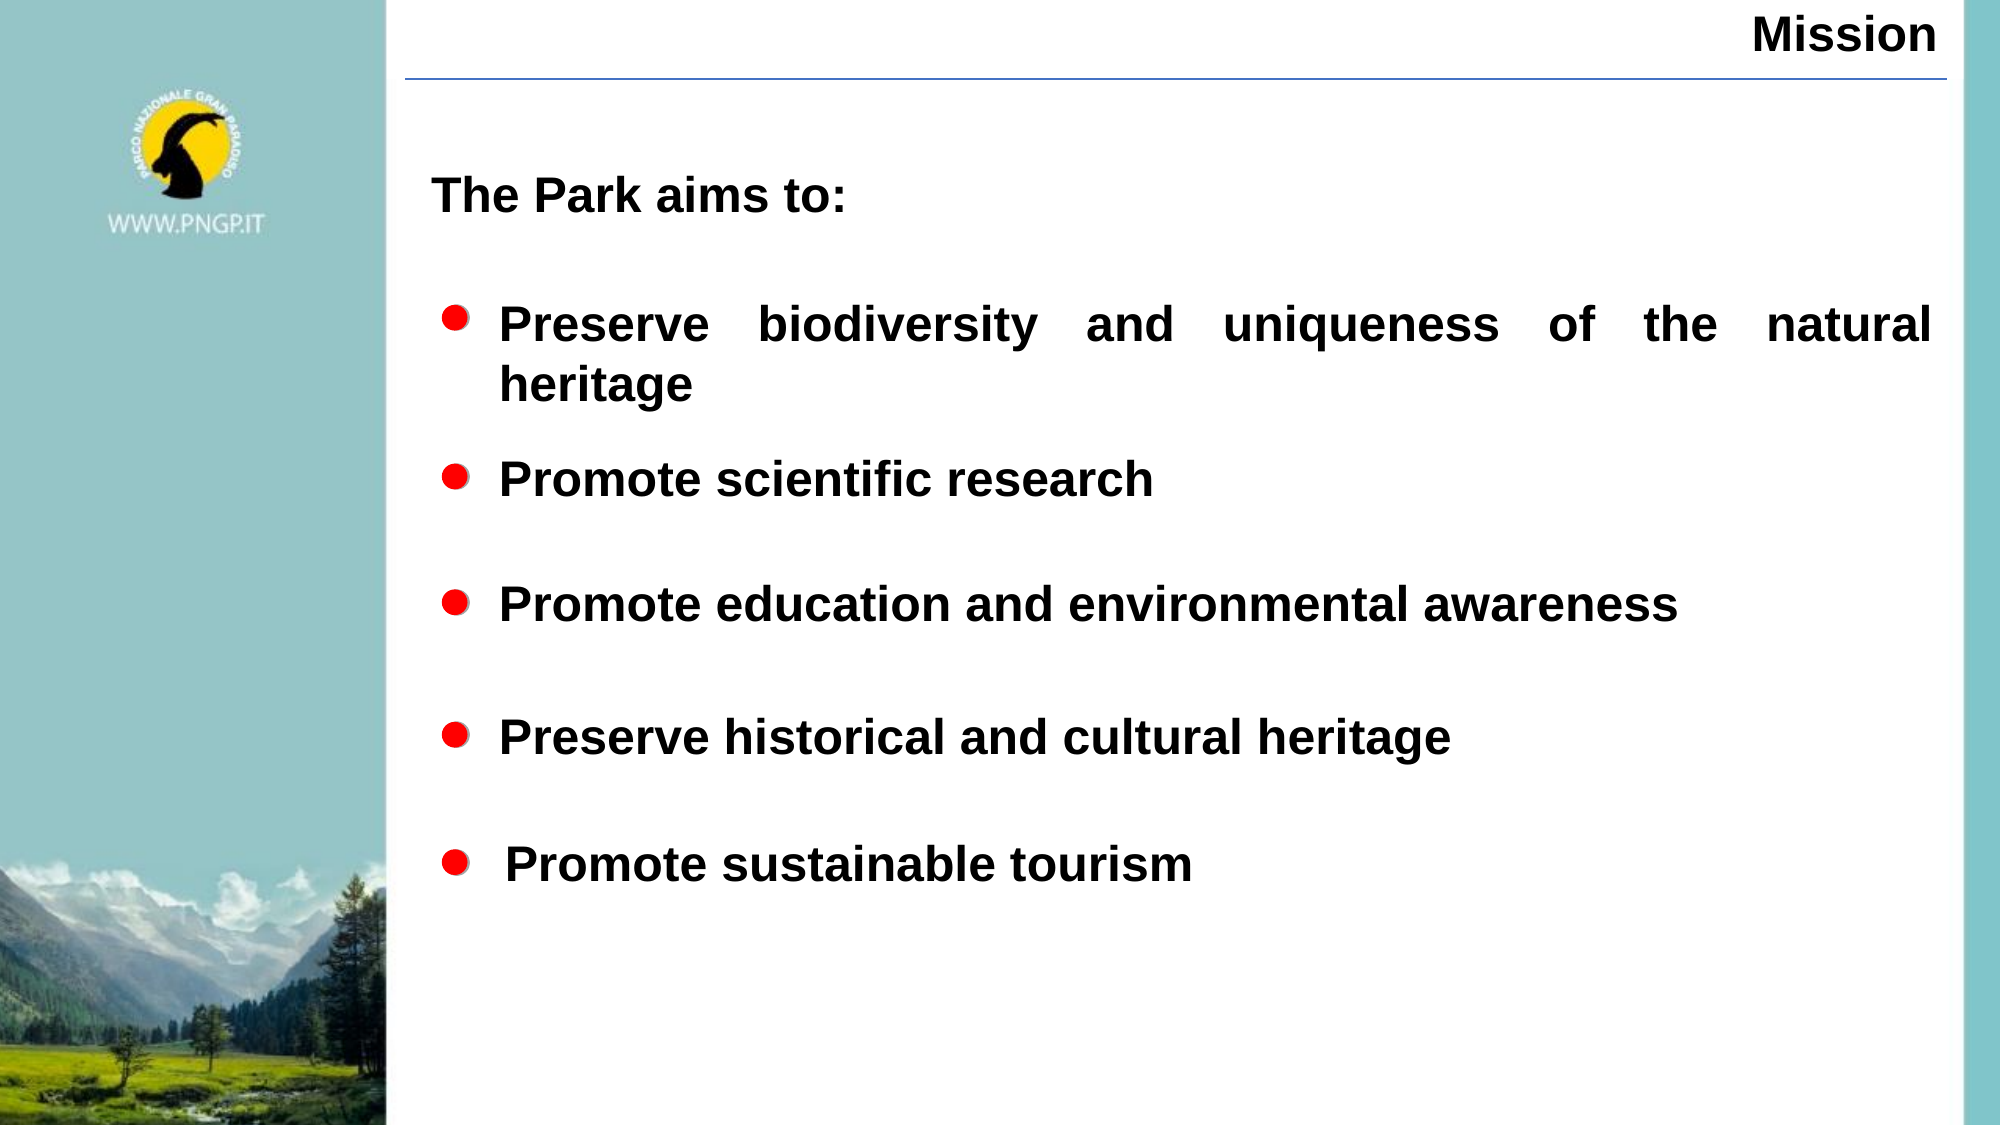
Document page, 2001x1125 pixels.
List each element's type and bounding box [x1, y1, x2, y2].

picture [0, 0, 2000, 1125]
text_box [386, 0, 1964, 80]
